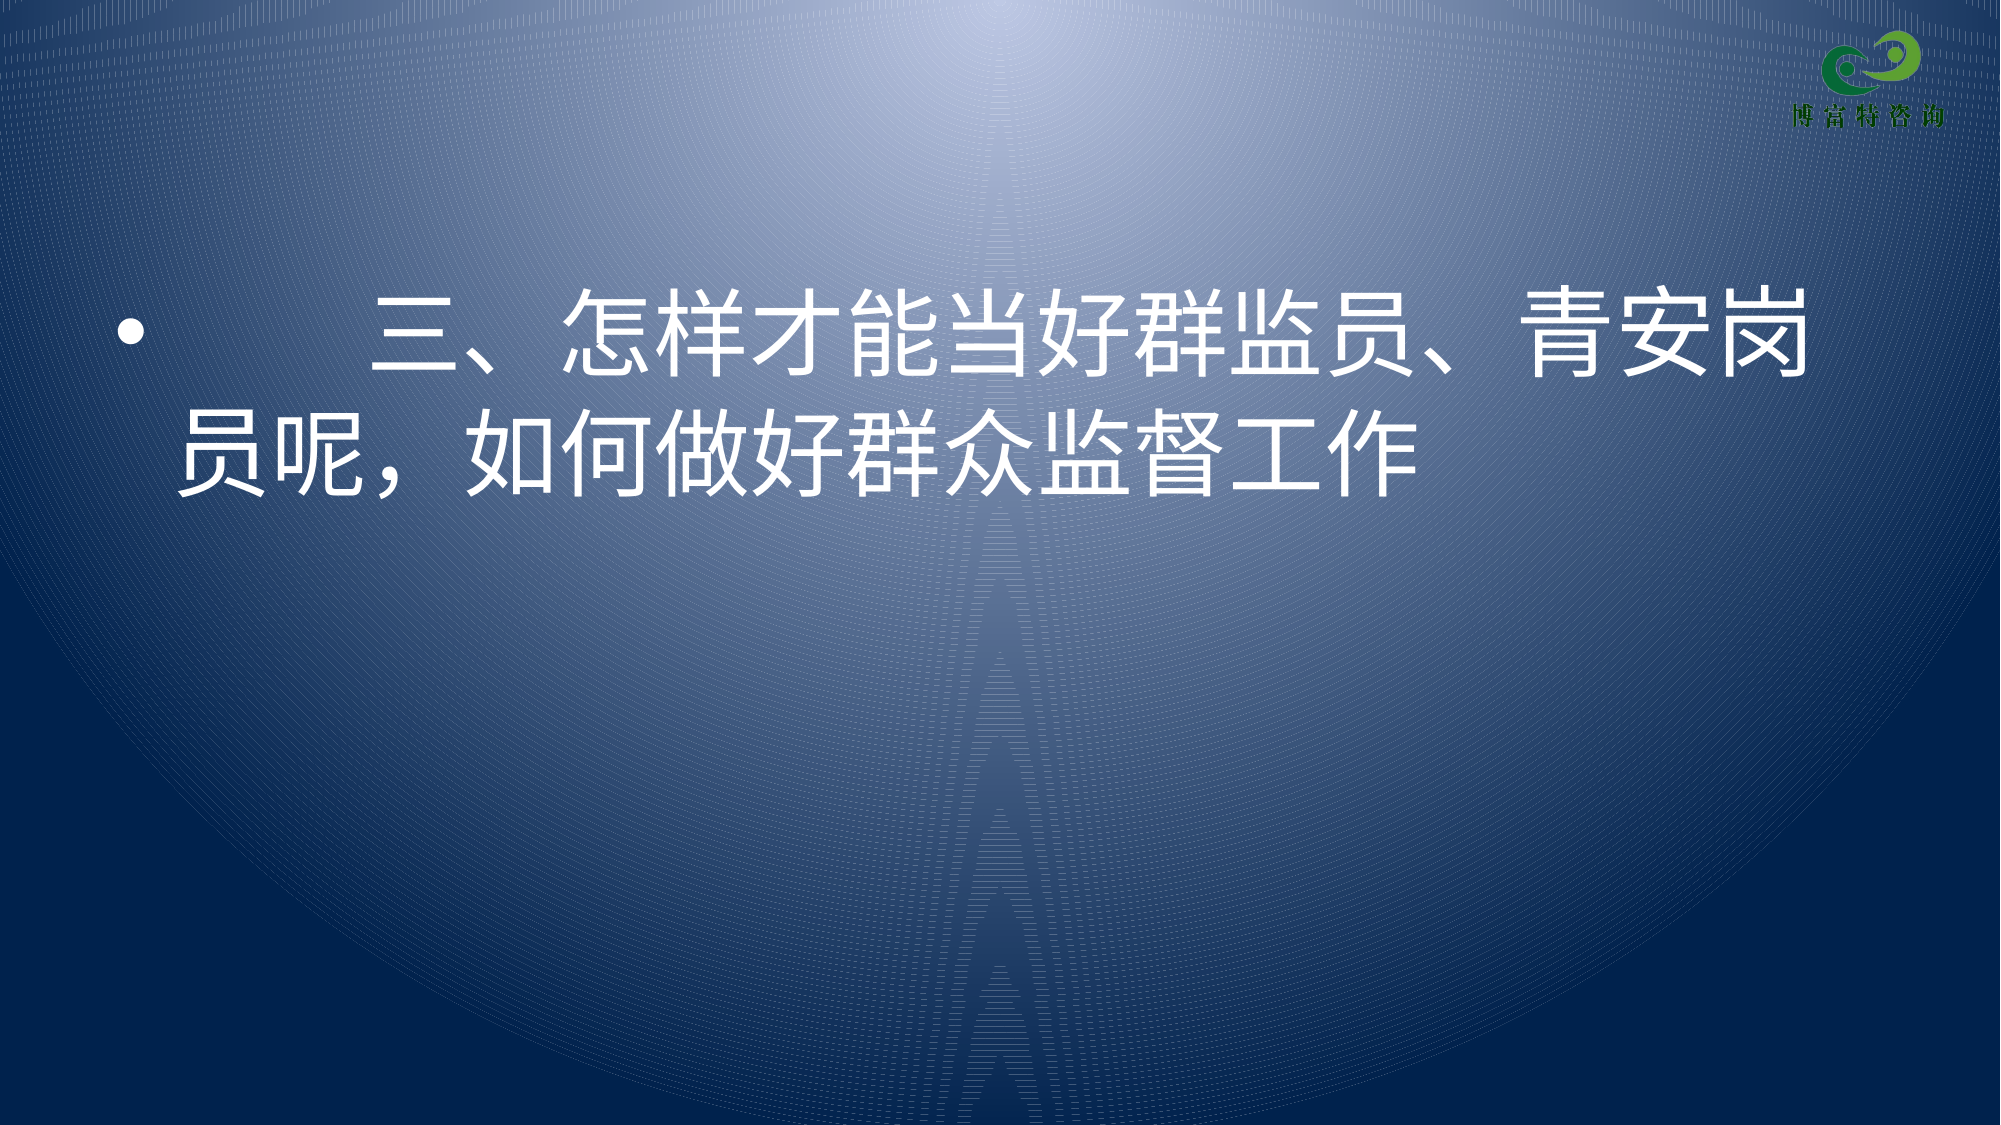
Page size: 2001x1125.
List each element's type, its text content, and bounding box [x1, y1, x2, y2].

picture [1772, 30, 1969, 131]
list 三、怎样才能当好群监员、青安岗员呢，如何做好群众监督工作 [99, 262, 1900, 1005]
